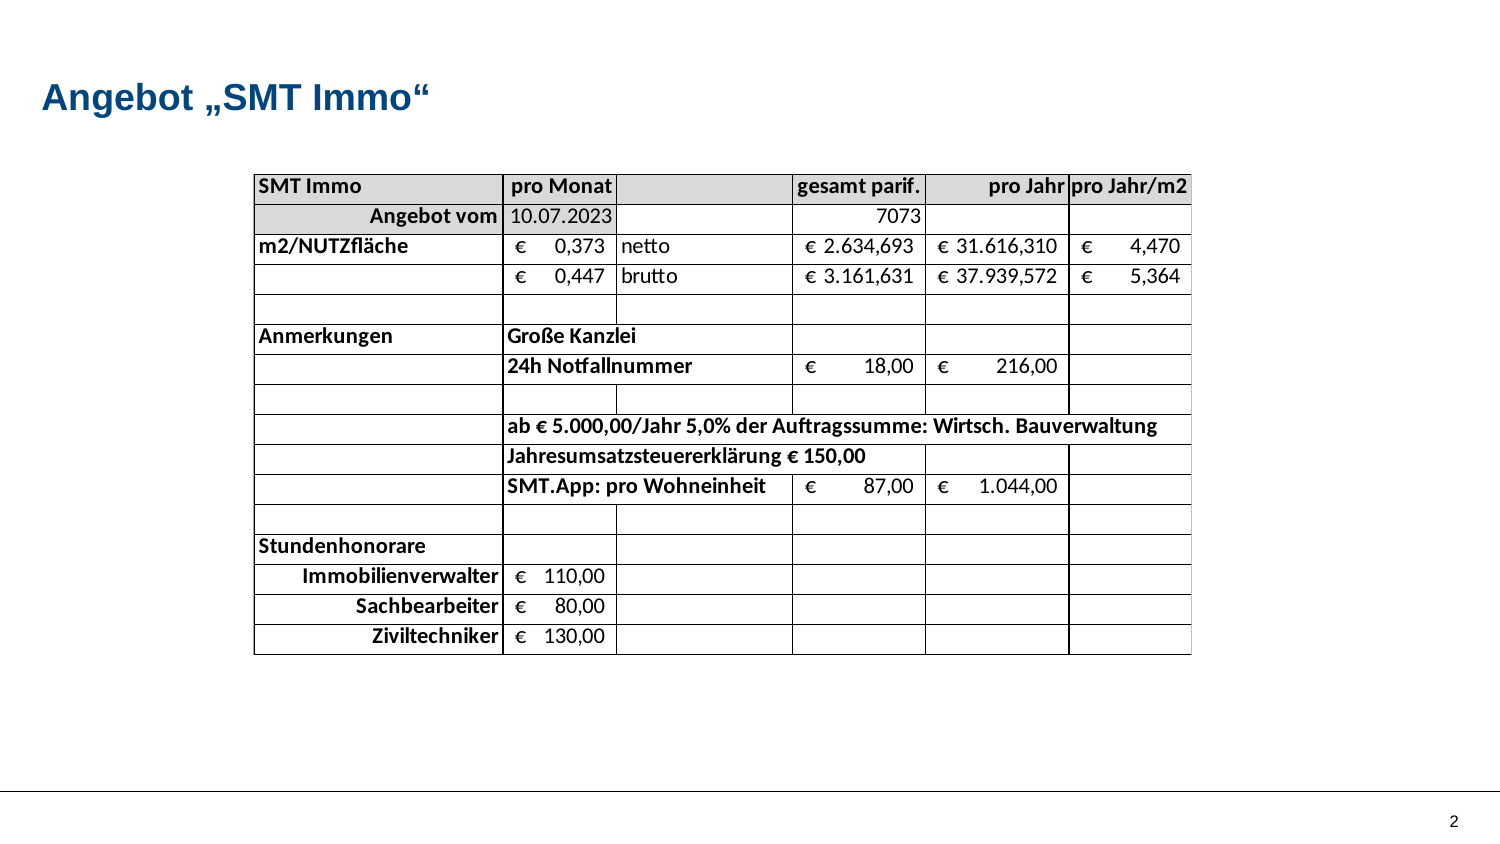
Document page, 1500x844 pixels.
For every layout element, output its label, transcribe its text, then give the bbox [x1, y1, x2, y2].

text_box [253, 173, 1193, 656]
title Angebot „SMT Immo“ [41, 73, 1459, 119]
slide_number 2 [1411, 808, 1459, 833]
